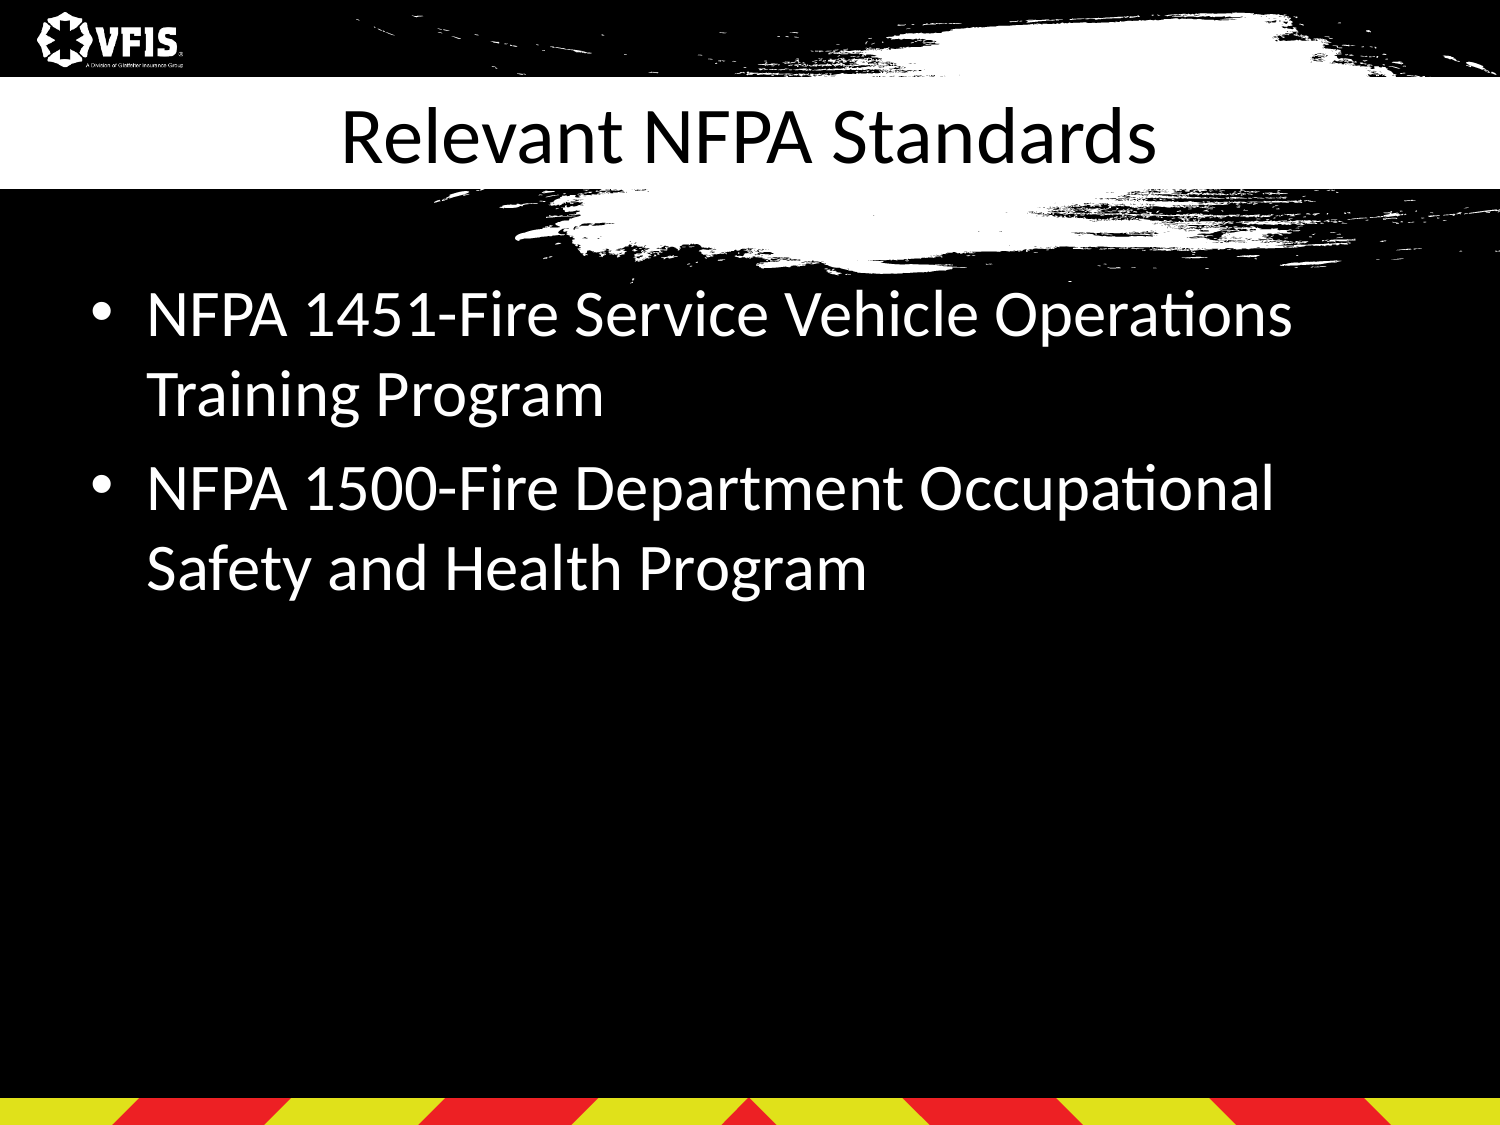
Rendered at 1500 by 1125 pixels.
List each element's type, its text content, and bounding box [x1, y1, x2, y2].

picture [0, 0, 1500, 1125]
list NFPA 1451-Fire Service Vehicle Operations Training Program NFPA 1500-Fire Department Occupational Safety and Health Program [75, 262, 1425, 1005]
title Relevant NFPA Standards [75, 75, 1425, 188]
